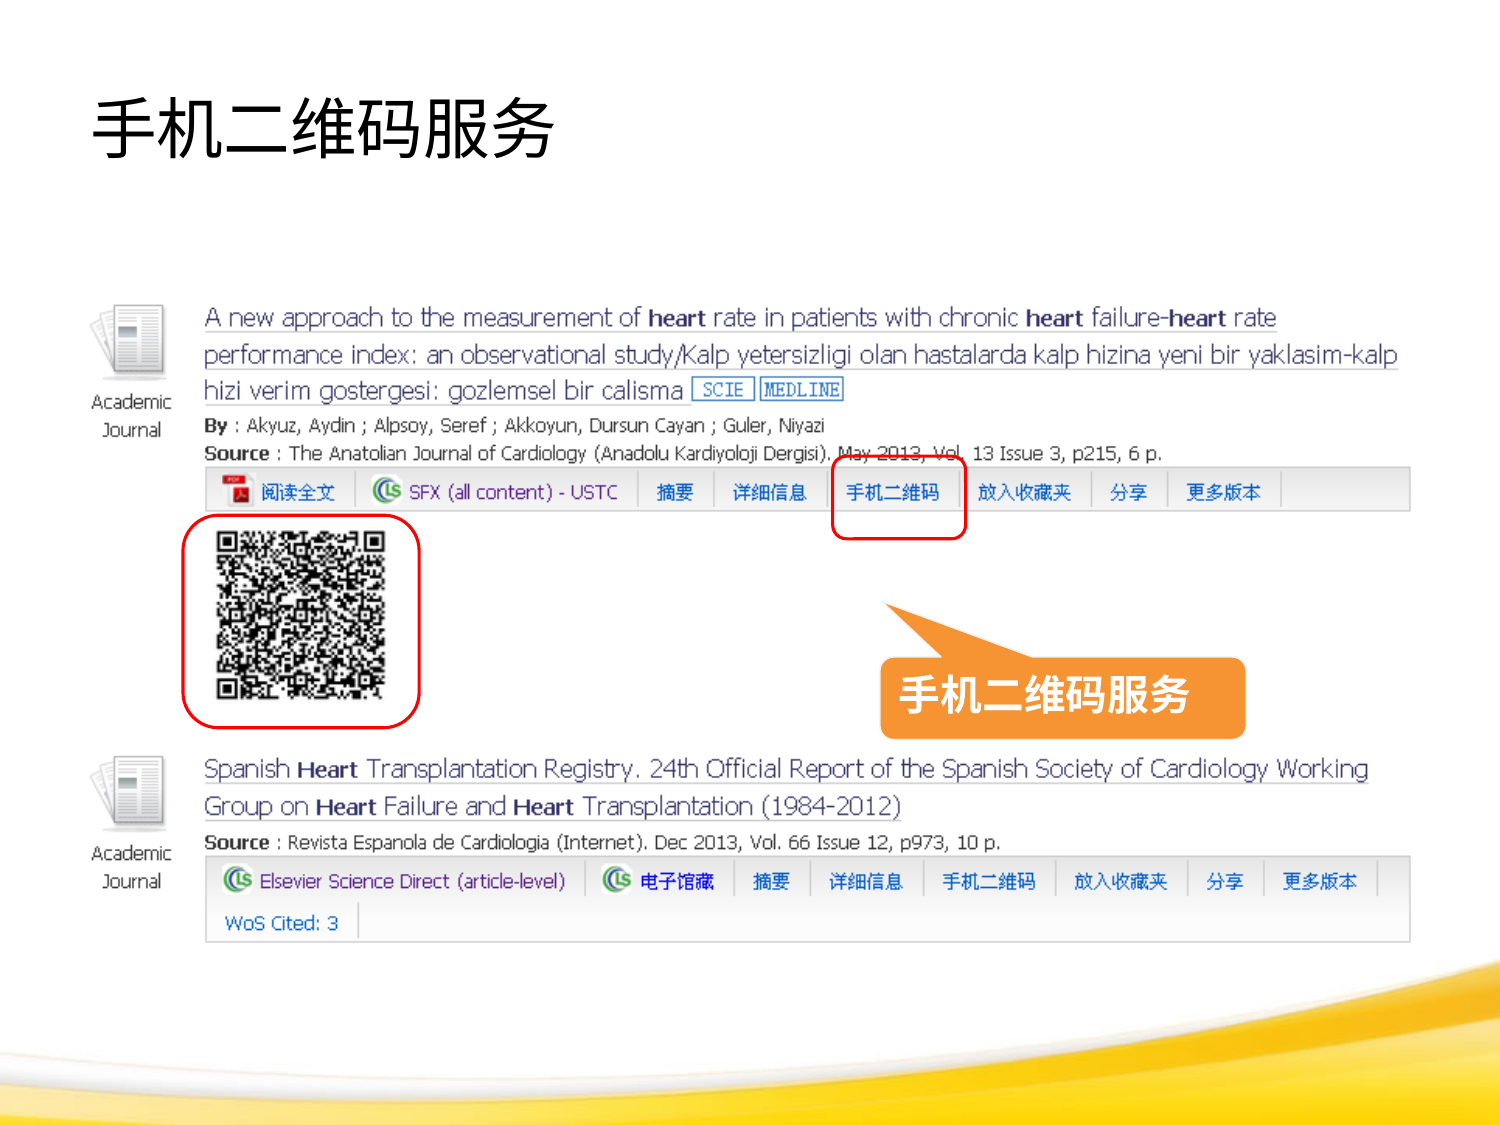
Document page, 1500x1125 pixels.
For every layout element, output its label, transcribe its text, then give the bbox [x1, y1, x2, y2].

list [74, 280, 1426, 957]
title 手机二维码服务 [75, 45, 1425, 209]
picture [0, 0, 1500, 1125]
